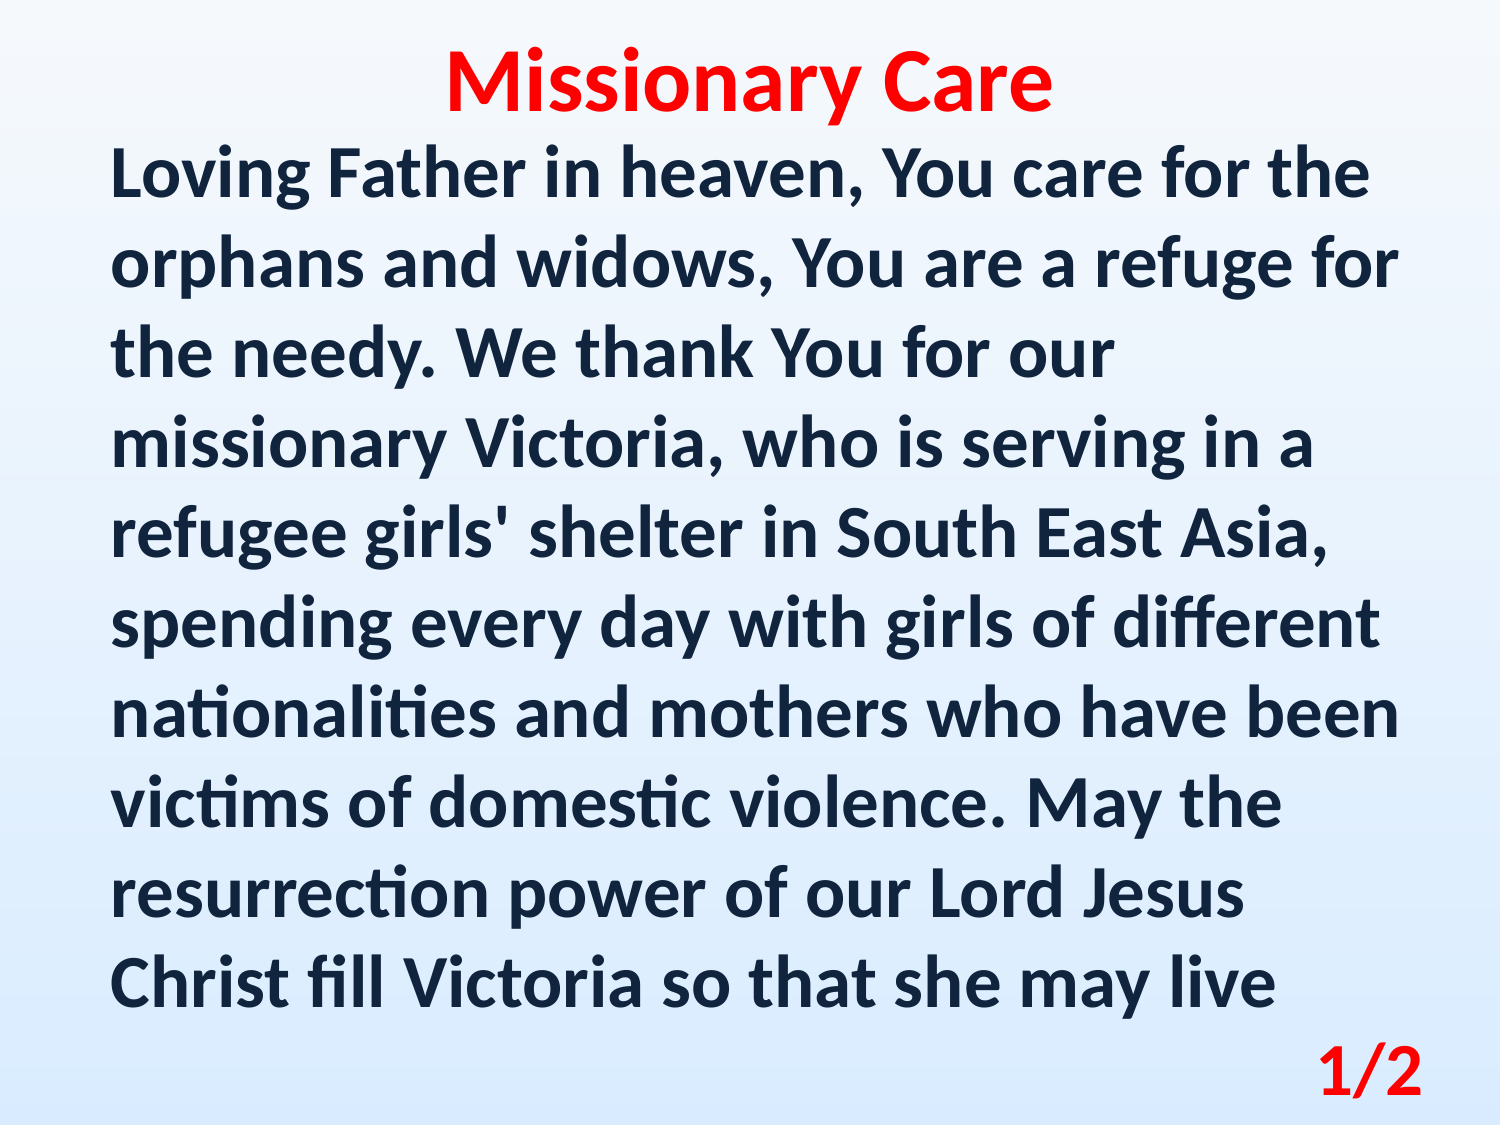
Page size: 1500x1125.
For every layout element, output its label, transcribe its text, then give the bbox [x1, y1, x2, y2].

text_box 1/2 [1300, 1012, 1474, 1118]
list Loving Father in heaven, You care for the orphans and widows, You are a refuge for the needy. We thank You for our missionary Victoria, who is serving in a refugee girls' shelter in South East Asia, spending every day with girls of different nationalities and mothers who have been victims of domestic violence. May the resurrection power of our Lord Jesus Christ fill Victoria so that she may live [95, 116, 1426, 1042]
text_box Missionary Care [0, 34, 1500, 116]
